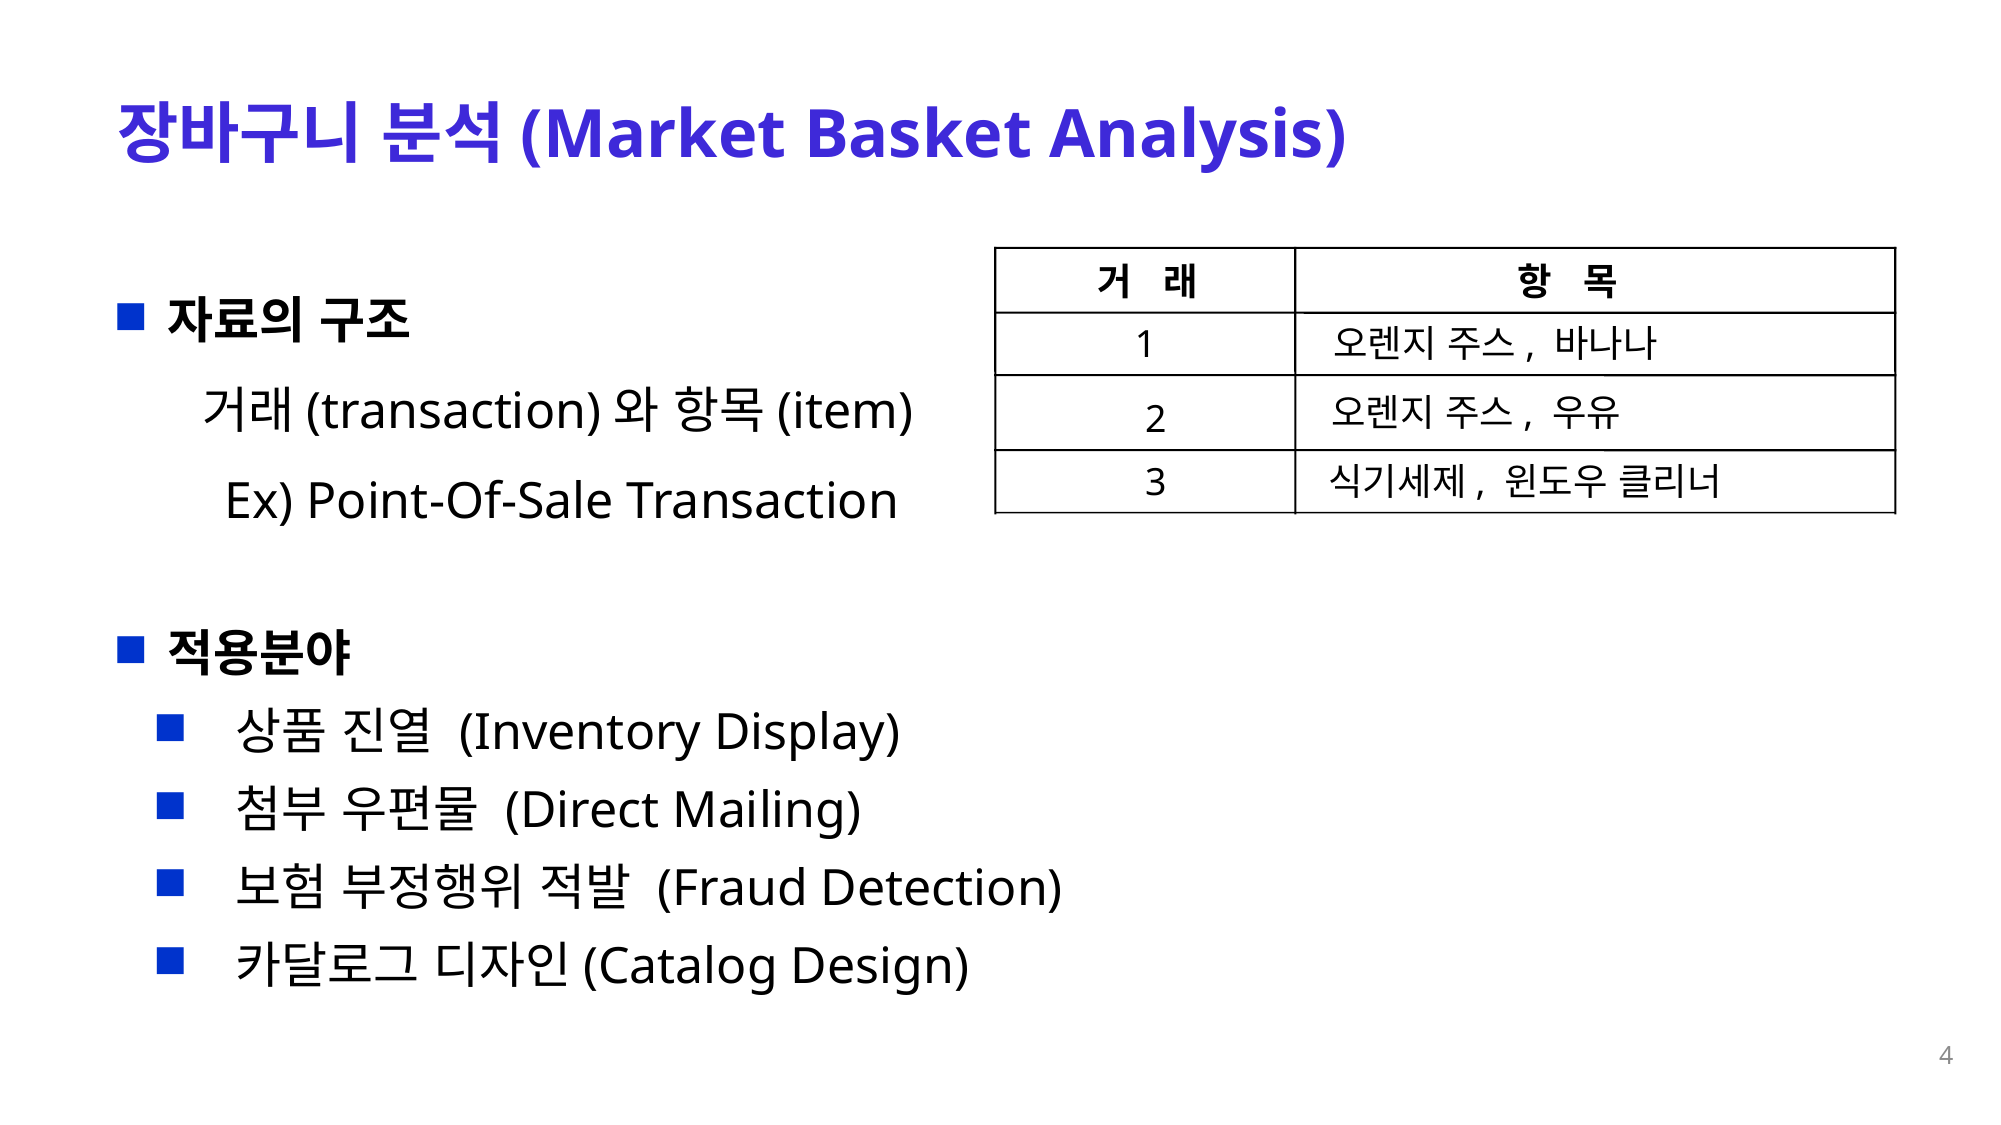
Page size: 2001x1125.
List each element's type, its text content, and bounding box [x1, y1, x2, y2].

text_box 장바구니 분석(Market Basket Analysis) [102, 83, 1546, 179]
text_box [995, 247, 1896, 514]
slide_number 4 [1518, 1026, 1969, 1087]
text_box 적용분야 상품 진열 (Inventory Display) 첨부 우편물 (Direct Mailing) 보험 부정행위 적발 (Fraud Detection) 카달로그 디자인(Catalog Design) [105, 589, 1448, 1001]
text_box 자료의 구조 거래(transaction)와 항목(item) Ex) Point-Of-Sale Transaction [105, 251, 956, 537]
